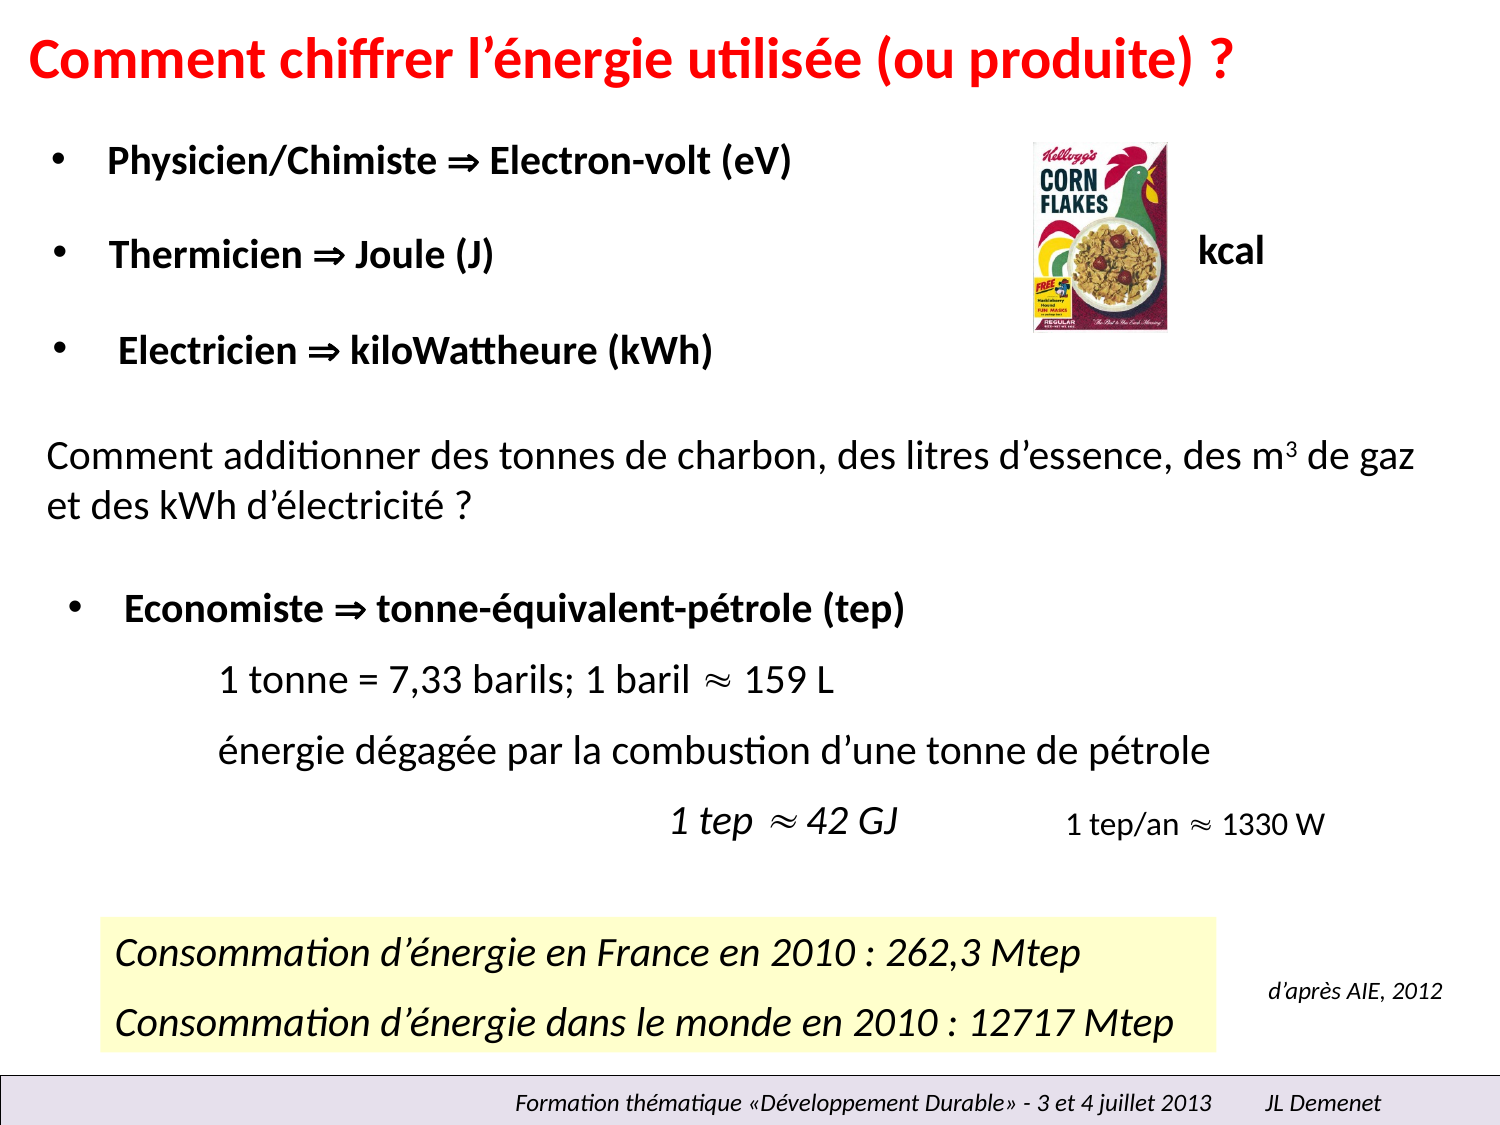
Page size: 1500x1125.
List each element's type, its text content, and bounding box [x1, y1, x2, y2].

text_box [31, 420, 1479, 867]
text_box Comment chiffrer l’énergie utilisée (ou produite) ? [14, 13, 1487, 98]
text_box Physicien/Chimiste  Electron-volt (eV) [36, 126, 857, 191]
text_box Thermicien  Joule (J) [37, 219, 752, 284]
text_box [0, 1075, 1500, 1125]
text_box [100, 916, 1479, 1058]
text_box kcal [1182, 215, 1281, 281]
picture [1033, 142, 1168, 333]
text_box Electricien  kiloWattheure (kWh) [37, 315, 973, 380]
